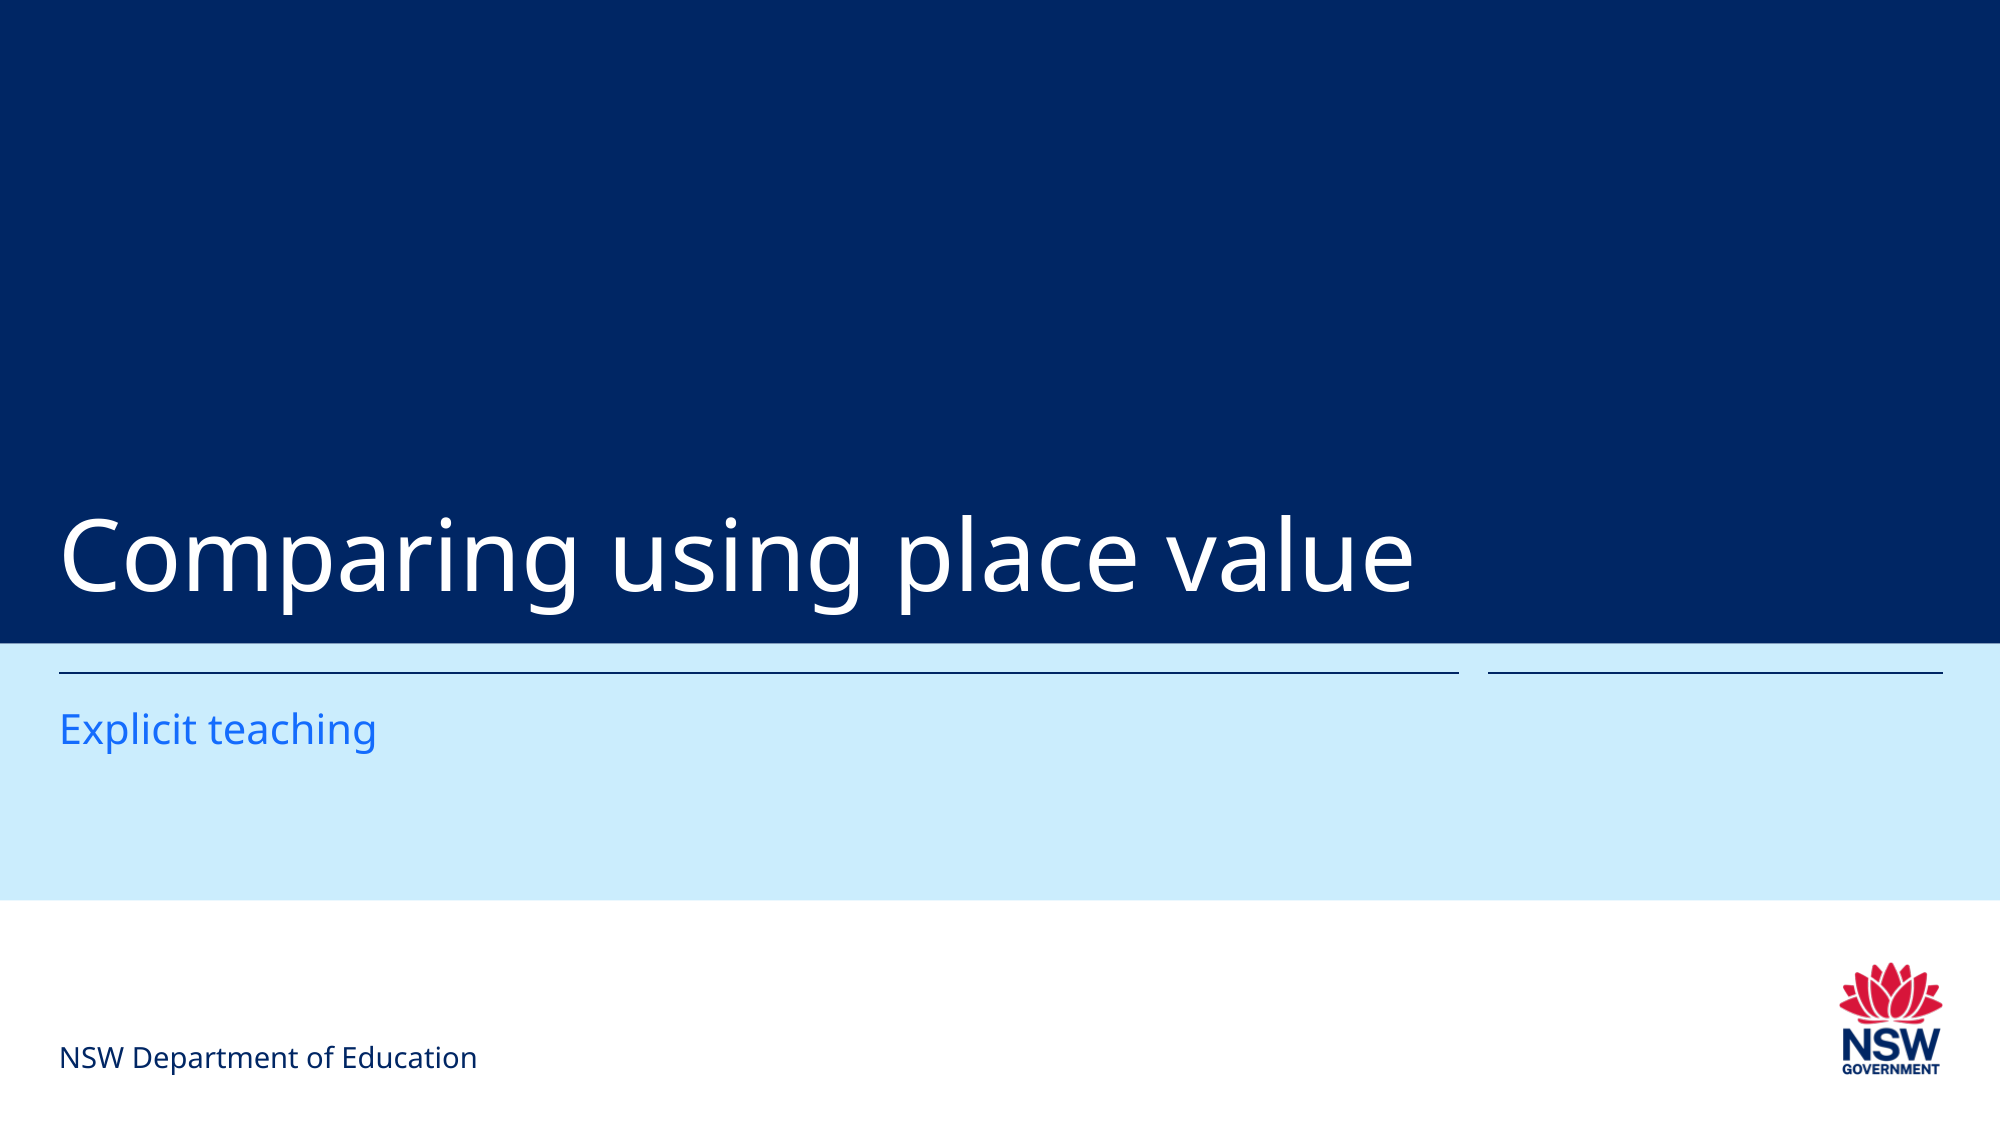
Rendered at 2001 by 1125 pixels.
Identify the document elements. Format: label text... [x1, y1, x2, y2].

footer NSW Department of Education [59, 962, 798, 1075]
list Explicit teaching [59, 702, 502, 880]
title Comparing using place value [58, 505, 1942, 620]
picture [1839, 962, 1943, 1075]
